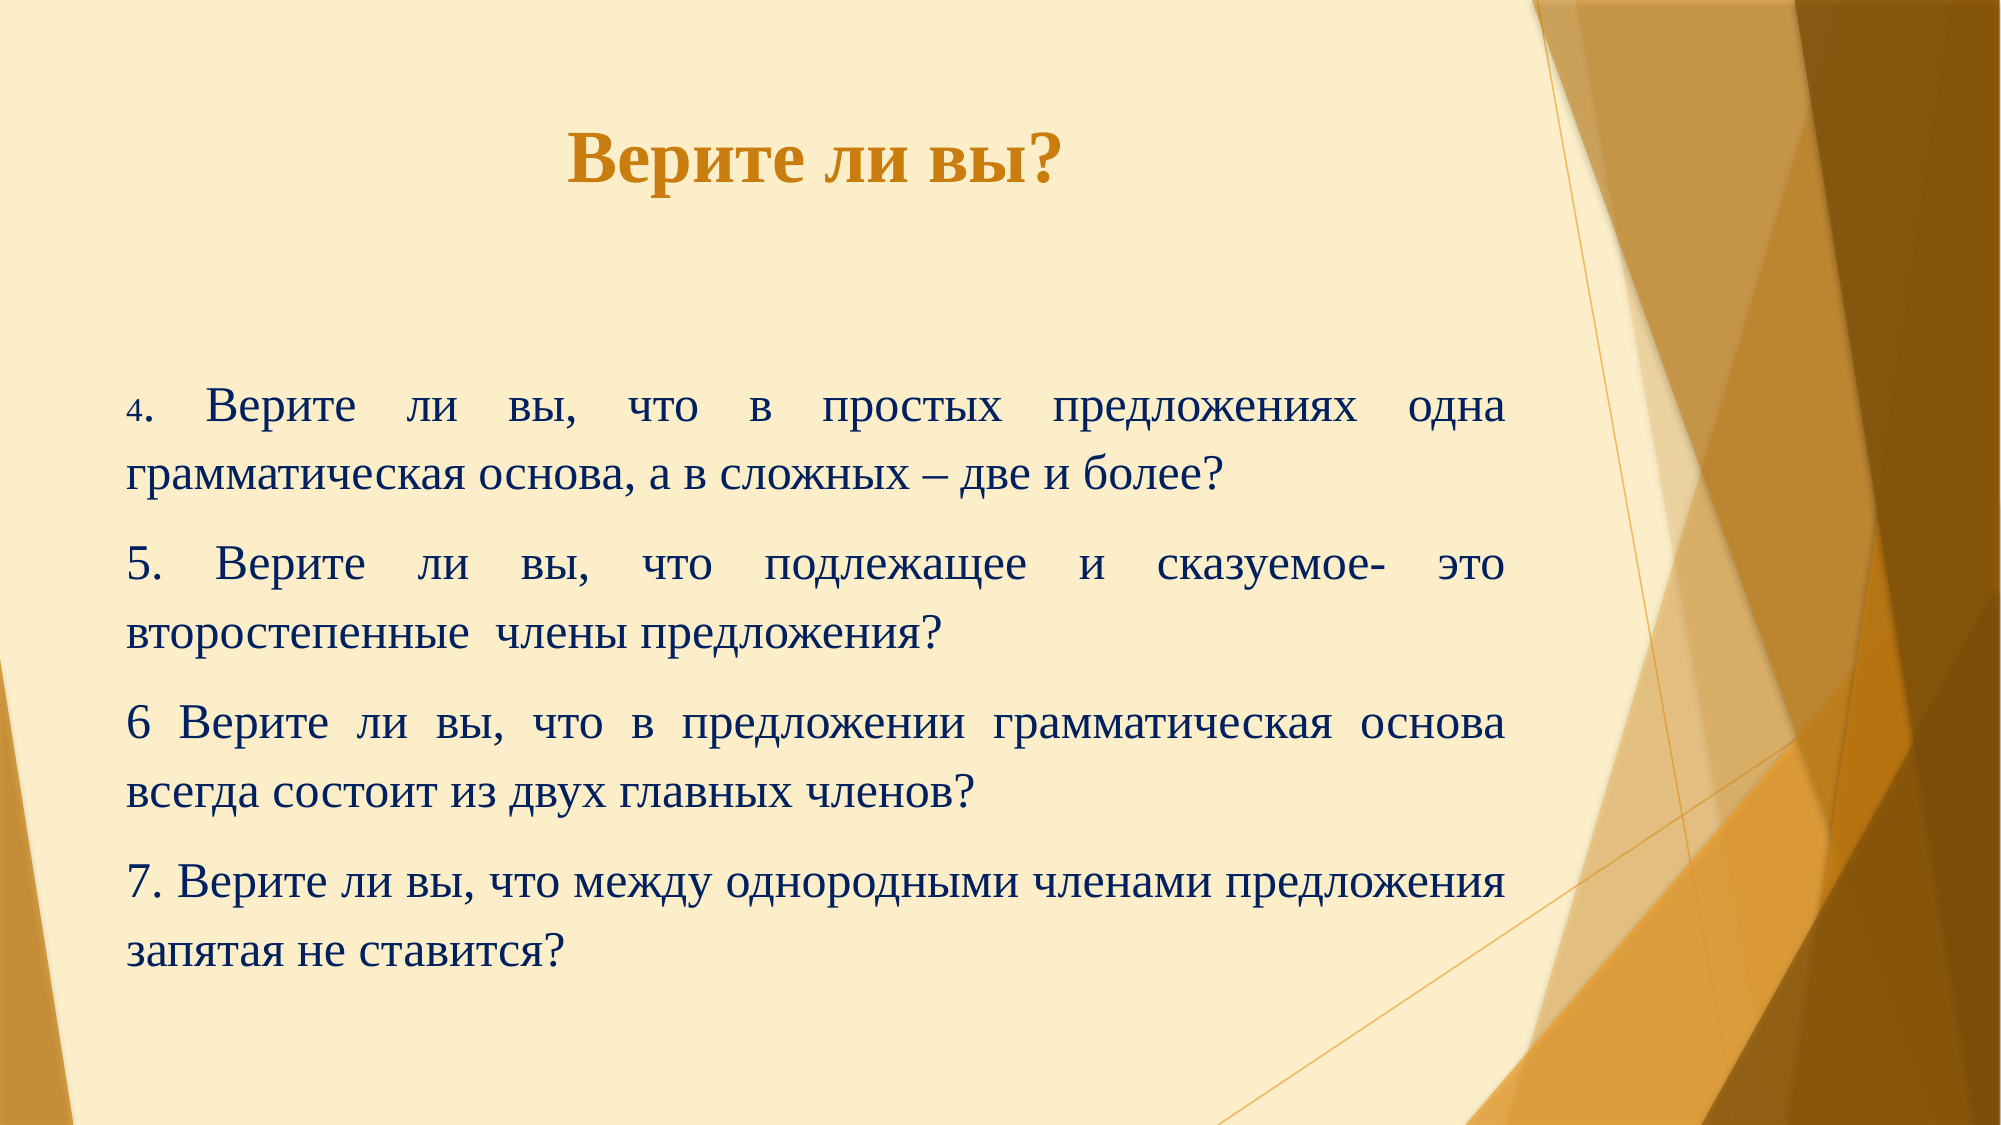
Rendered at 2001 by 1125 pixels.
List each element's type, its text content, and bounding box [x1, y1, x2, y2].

title Верите ли вы? [111, 99, 1522, 317]
list 4. Верите ли вы, что в простых предложениях одна грамматическая основа, а в сложных – две и более? 5. Верите ли вы, что подлежащее и сказуемое- это второстепенные члены предложения? 6 Верите ли вы, что в предложении грамматическая основа всегда состоит из двух главных членов? 7. Верите ли вы, что между однородными членами предложения запятая не ставится? [111, 354, 1522, 992]
